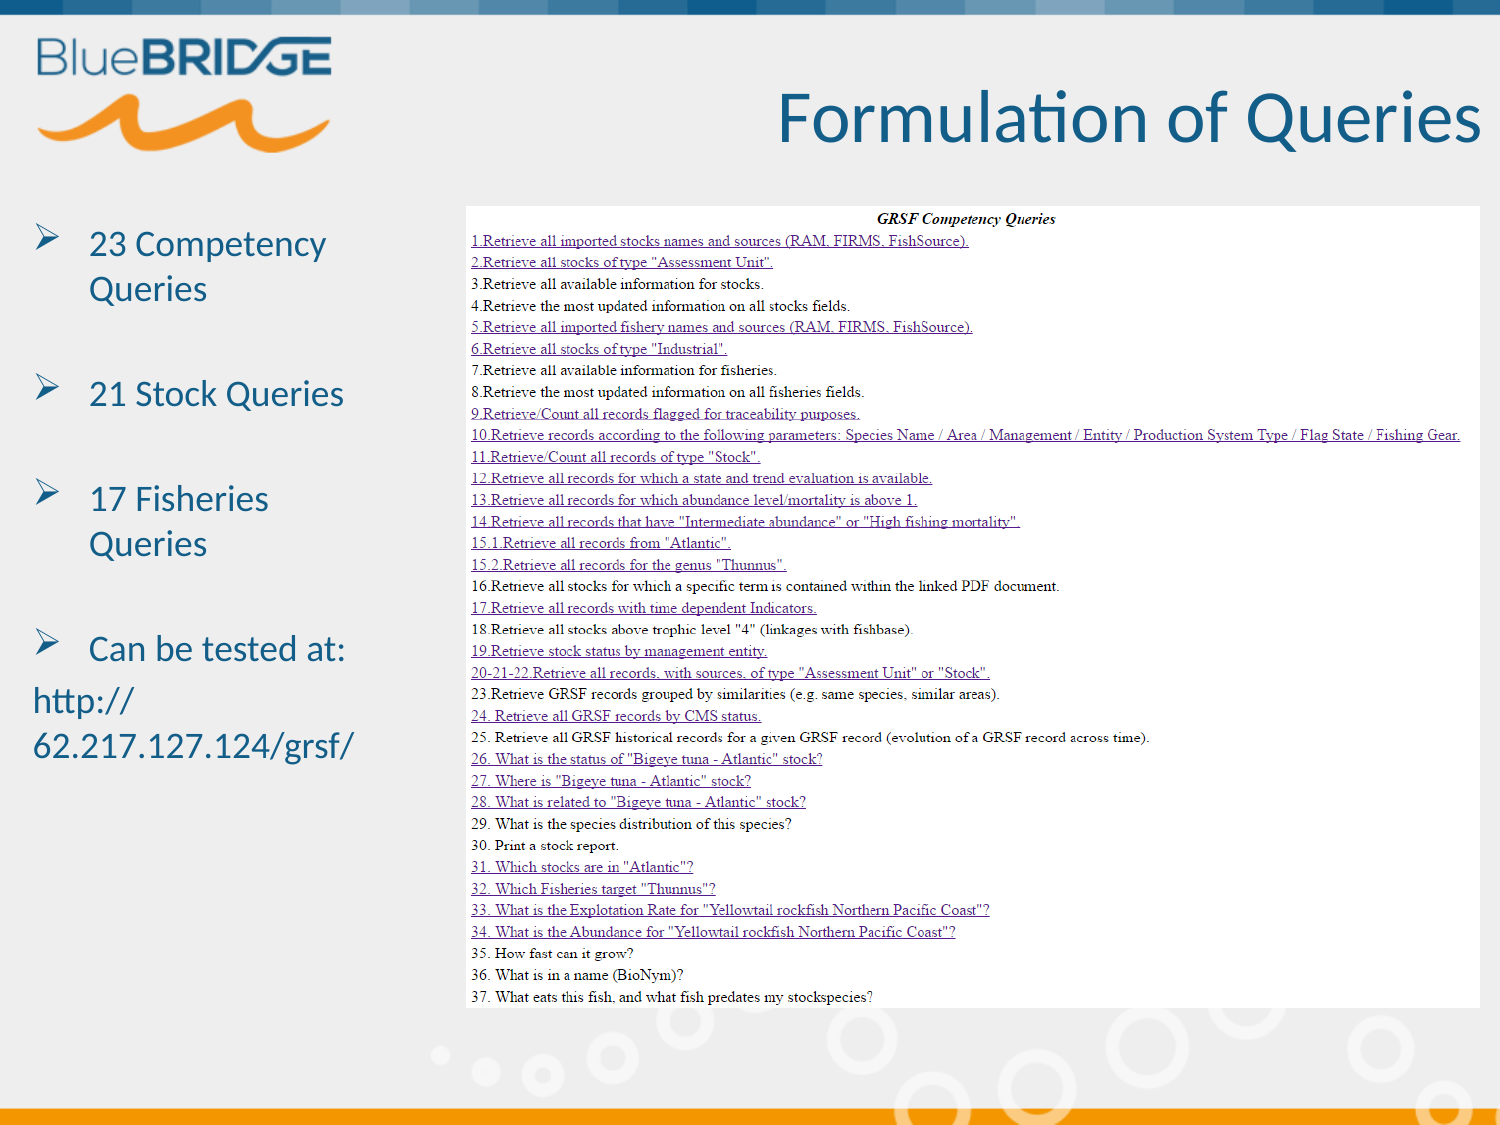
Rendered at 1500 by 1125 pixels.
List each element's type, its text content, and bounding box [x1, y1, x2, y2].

title Formulation of Queries [423, 19, 1499, 207]
picture [0, 0, 1500, 1125]
list 23 Competency Queries 21 Stock Queries 17 Fisheries Queries Can be tested at: http://62.217.127.124/grsf/ [17, 211, 408, 1027]
